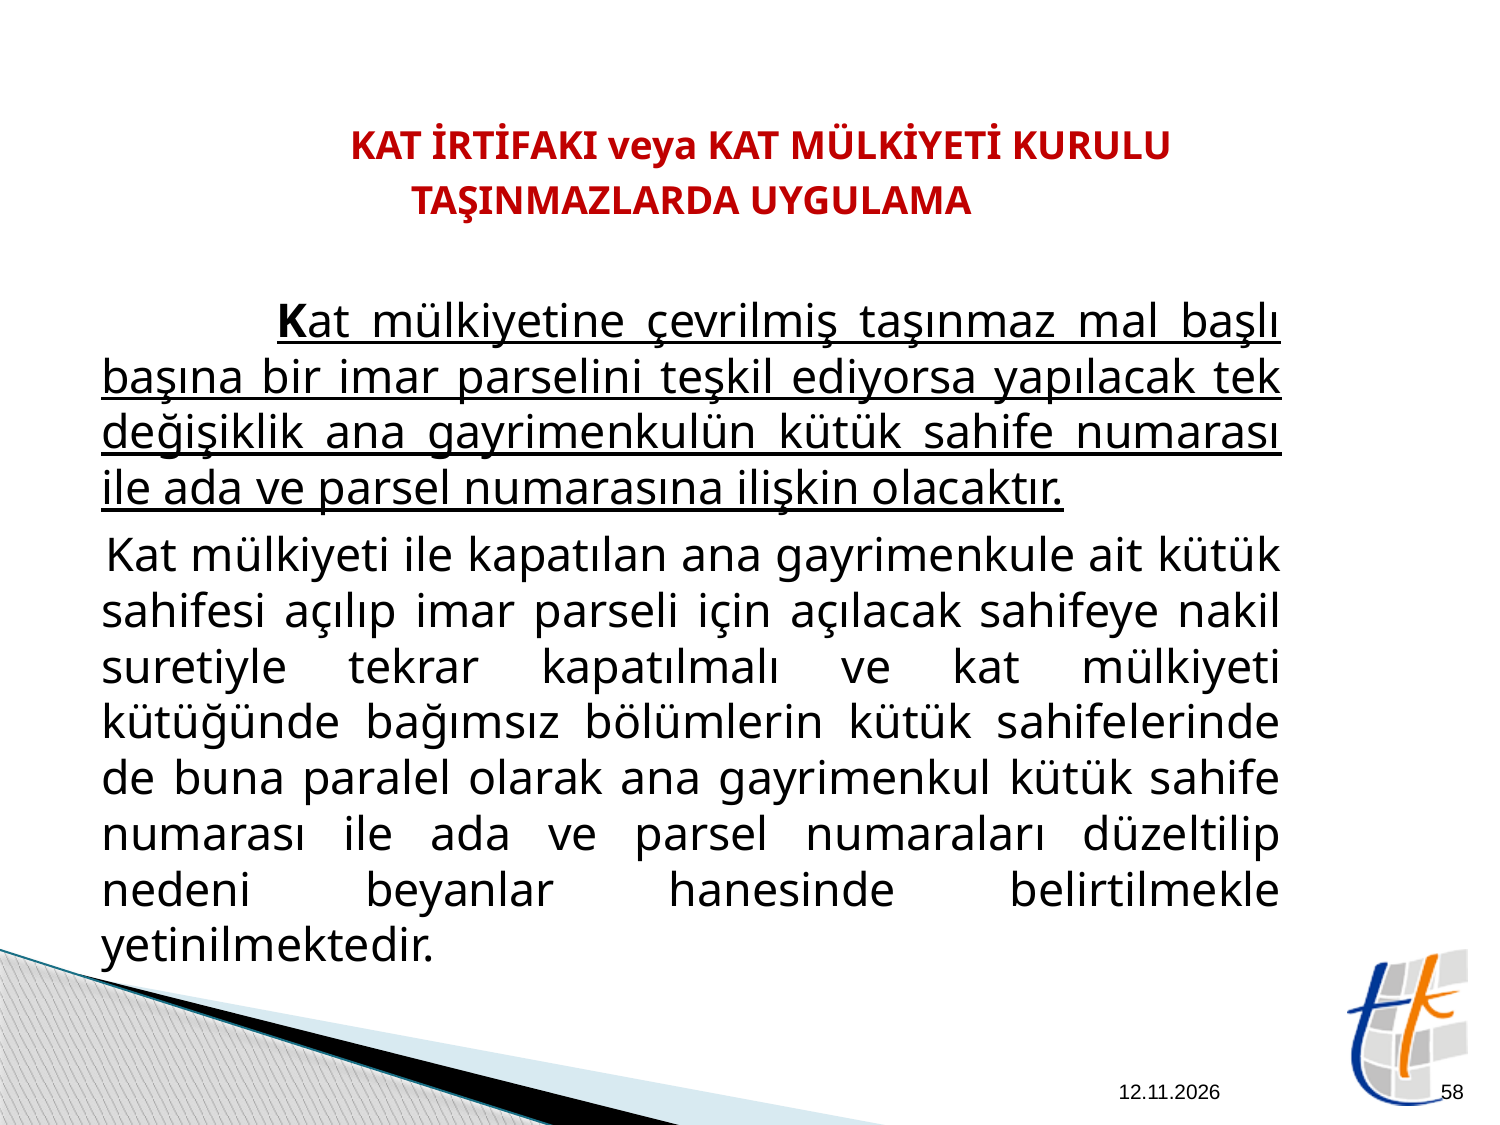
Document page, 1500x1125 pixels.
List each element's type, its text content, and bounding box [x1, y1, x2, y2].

list KAT İRTİFAKI veya KAT MÜLKİYETİ KURULU TAŞINMAZLARDA UYGULAMA Kat mülkiyetine çevrilmiş taşınmaz mal başlı başına bir imar parselini teşkil ediyorsa yapılacak tek değişiklik ana gayrimenkulün kütük sahife numarası ile ada ve parsel numarasına ilişkin olacaktır. Kat mülkiyeti ile kapatılan ana gayrimenkule ait kütük sahifesi açılıp imar parseli için açılacak sahifeye nakil suretiyle tekrar kapatılmalı ve kat mülkiyeti kütüğünde bağımsız bölümlerin kütük sahifelerinde de buna paralel olarak ana gayrimenkul kütük sahife numarası ile ada ve parsel numaraları düzeltilip nedeni beyanlar hanesinde belirtilmekle yetinilmektedir. [41, 75, 1297, 988]
picture [1347, 949, 1468, 1051]
slide_number 58 [1418, 1051, 1479, 1112]
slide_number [1103, 1051, 1418, 1112]
